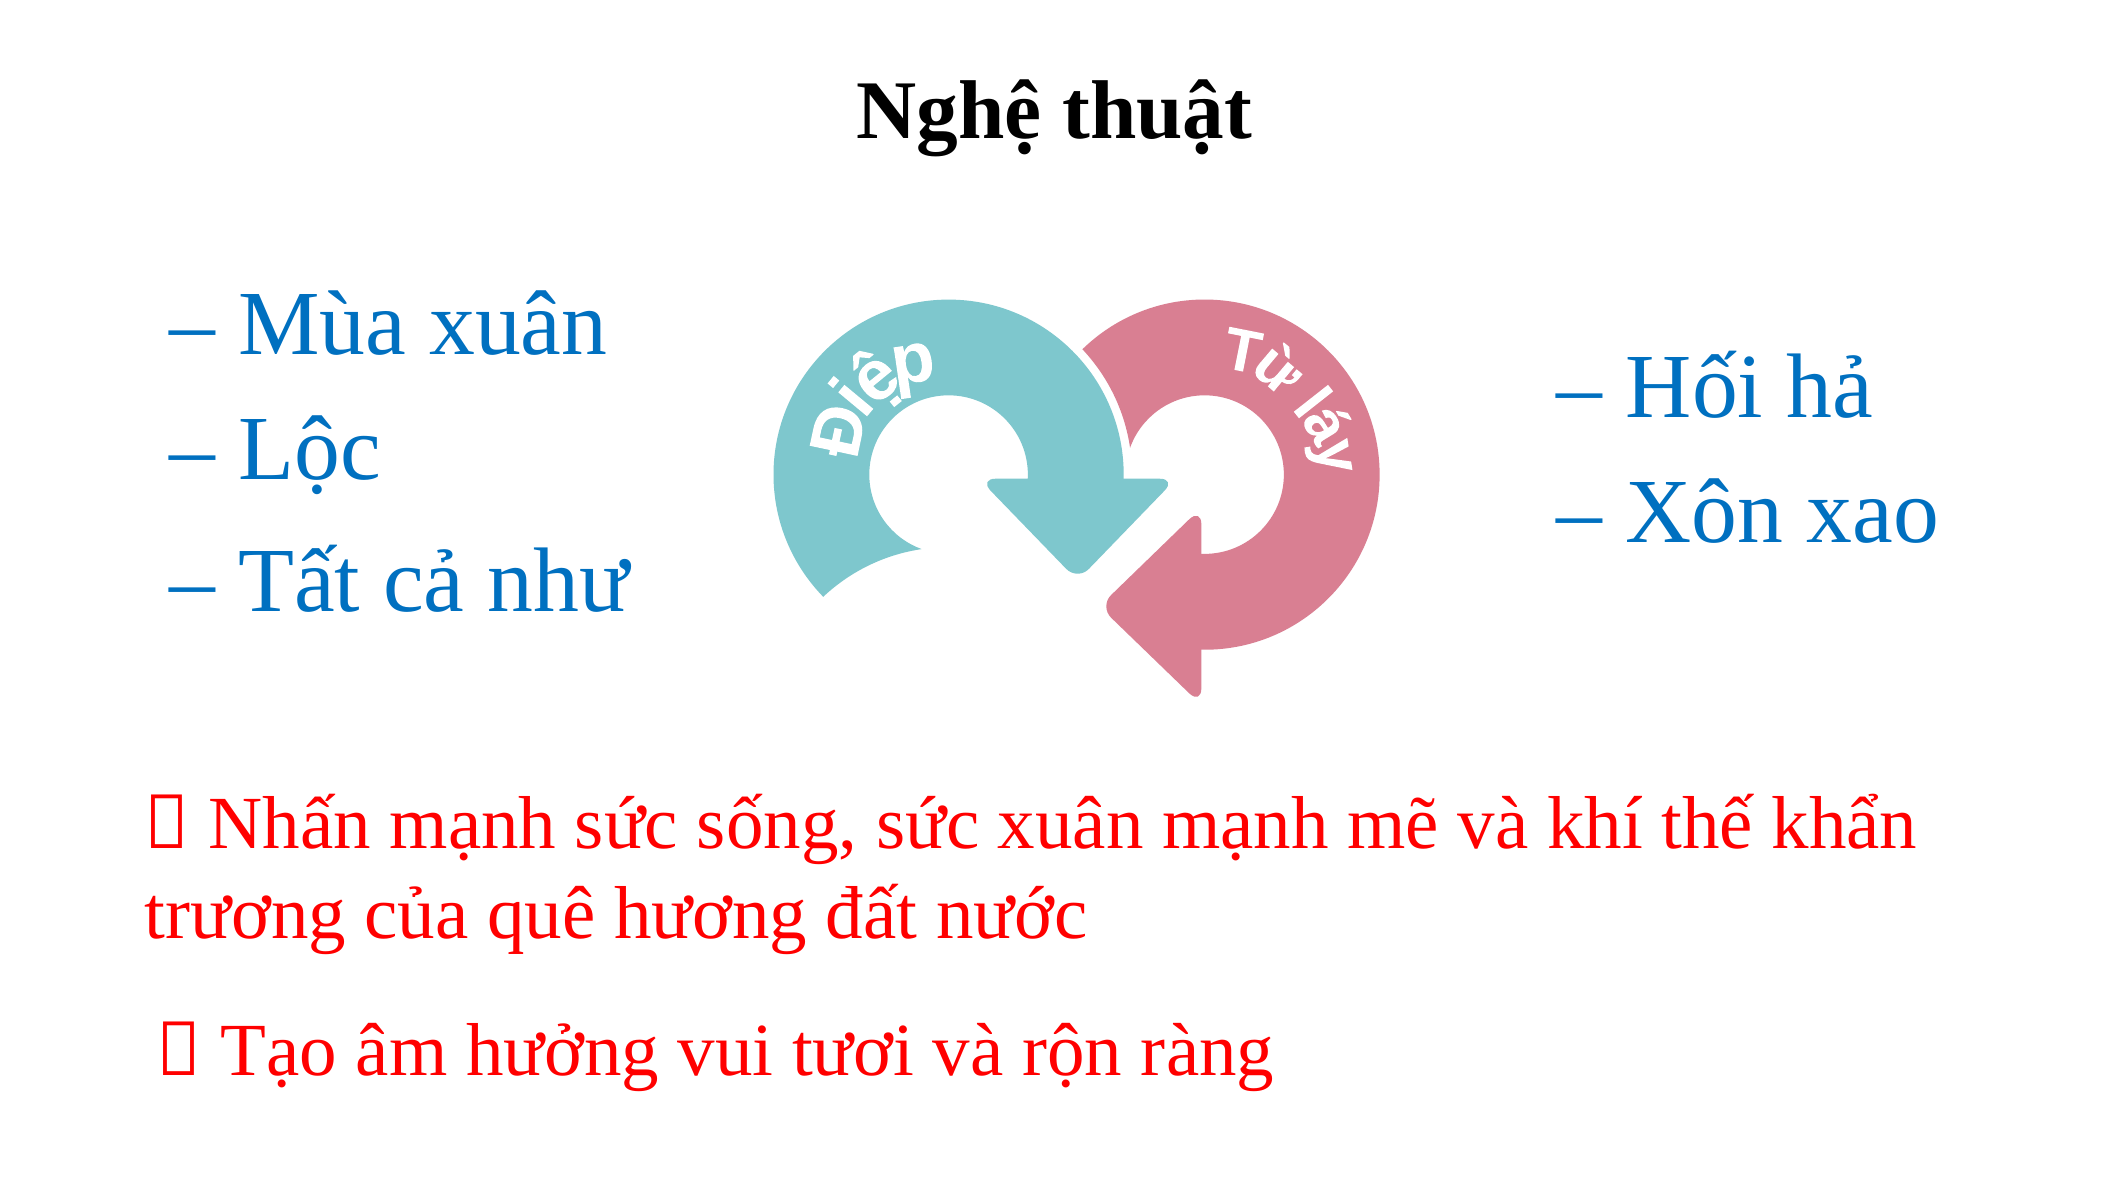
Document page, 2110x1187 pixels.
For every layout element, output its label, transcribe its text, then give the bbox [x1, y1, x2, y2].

text_box – Hối hả [1542, 318, 1888, 443]
text_box [987, 478, 1082, 574]
text_box  Tạo âm hưởng vui tươi và rộn ràng [142, 993, 1527, 1098]
text_box – Xôn xao [1541, 443, 1955, 568]
text_box – Lộc [154, 380, 397, 506]
text_box  Nhấn mạnh sức sống, sức xuân mạnh mẽ và khí thế khẩn trương của quê hương đất nước [130, 766, 2102, 962]
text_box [1082, 299, 1380, 700]
text_box – Tất cả như [154, 512, 645, 637]
text_box Nghệ thuật [647, 55, 1463, 156]
text_box [773, 299, 1082, 597]
text_box – Mùa xuân [154, 255, 623, 381]
